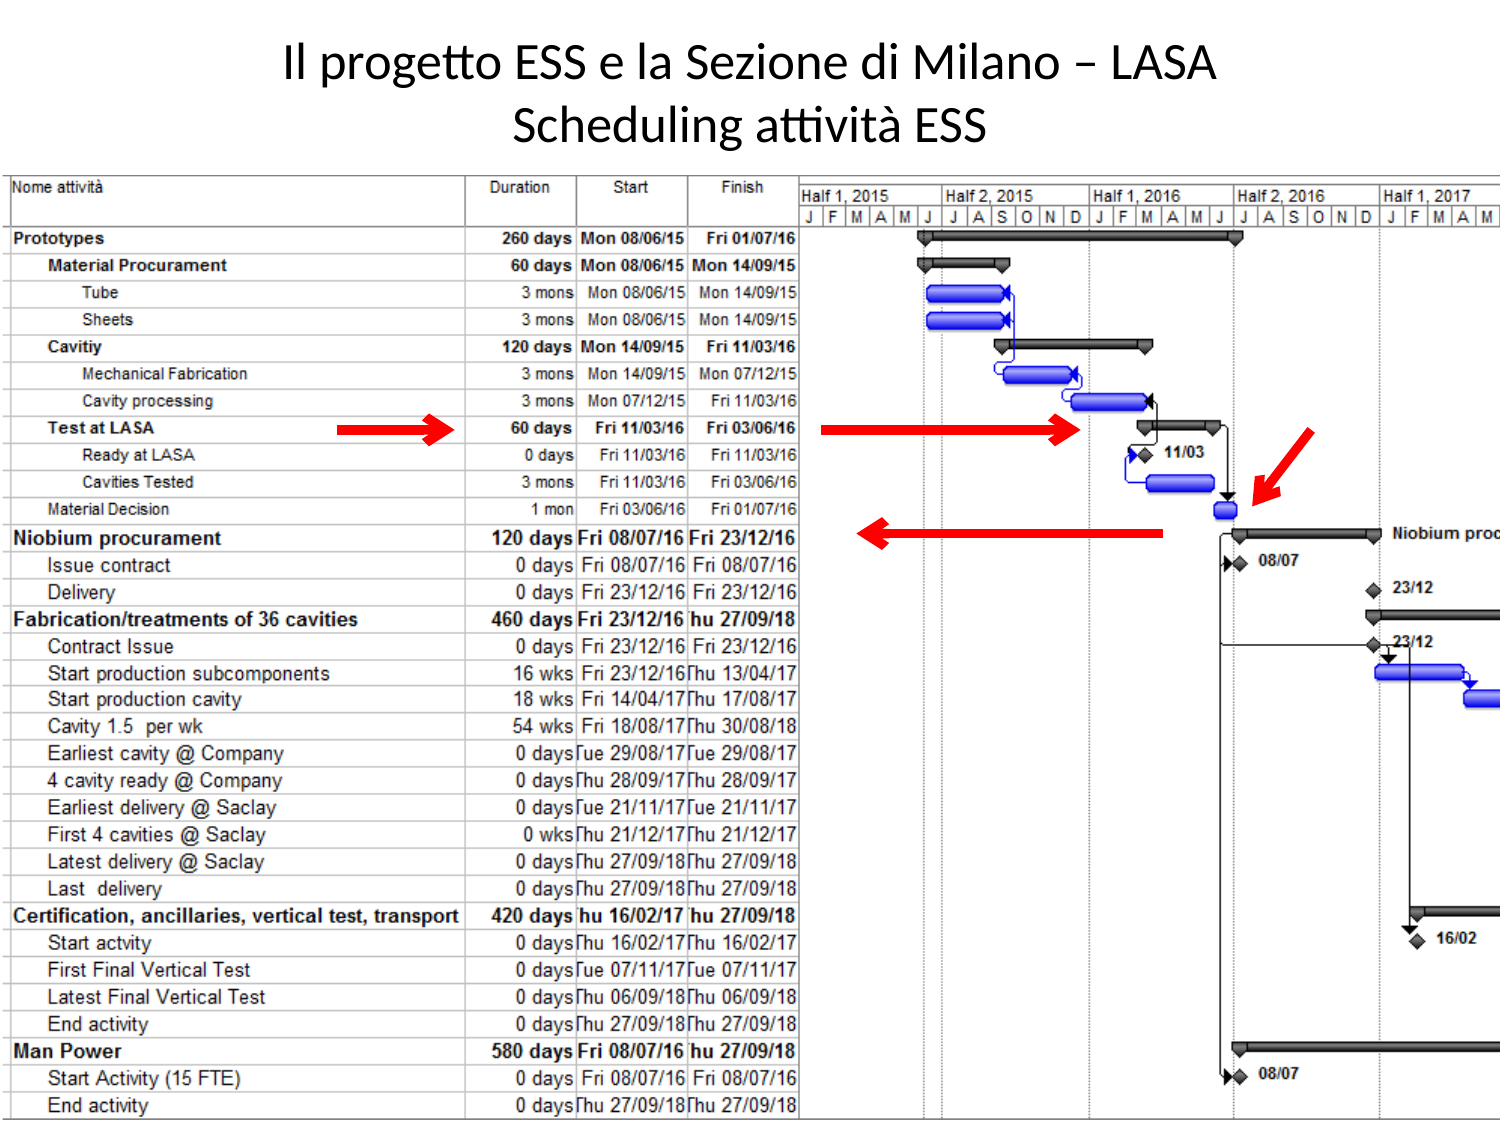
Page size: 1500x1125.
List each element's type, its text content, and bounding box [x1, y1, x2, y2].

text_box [1251, 429, 1312, 507]
title Il progetto ESS e la Sezione di Milano – LASA Scheduling attività ESS [0, 19, 1500, 161]
picture [2, 175, 1500, 1120]
